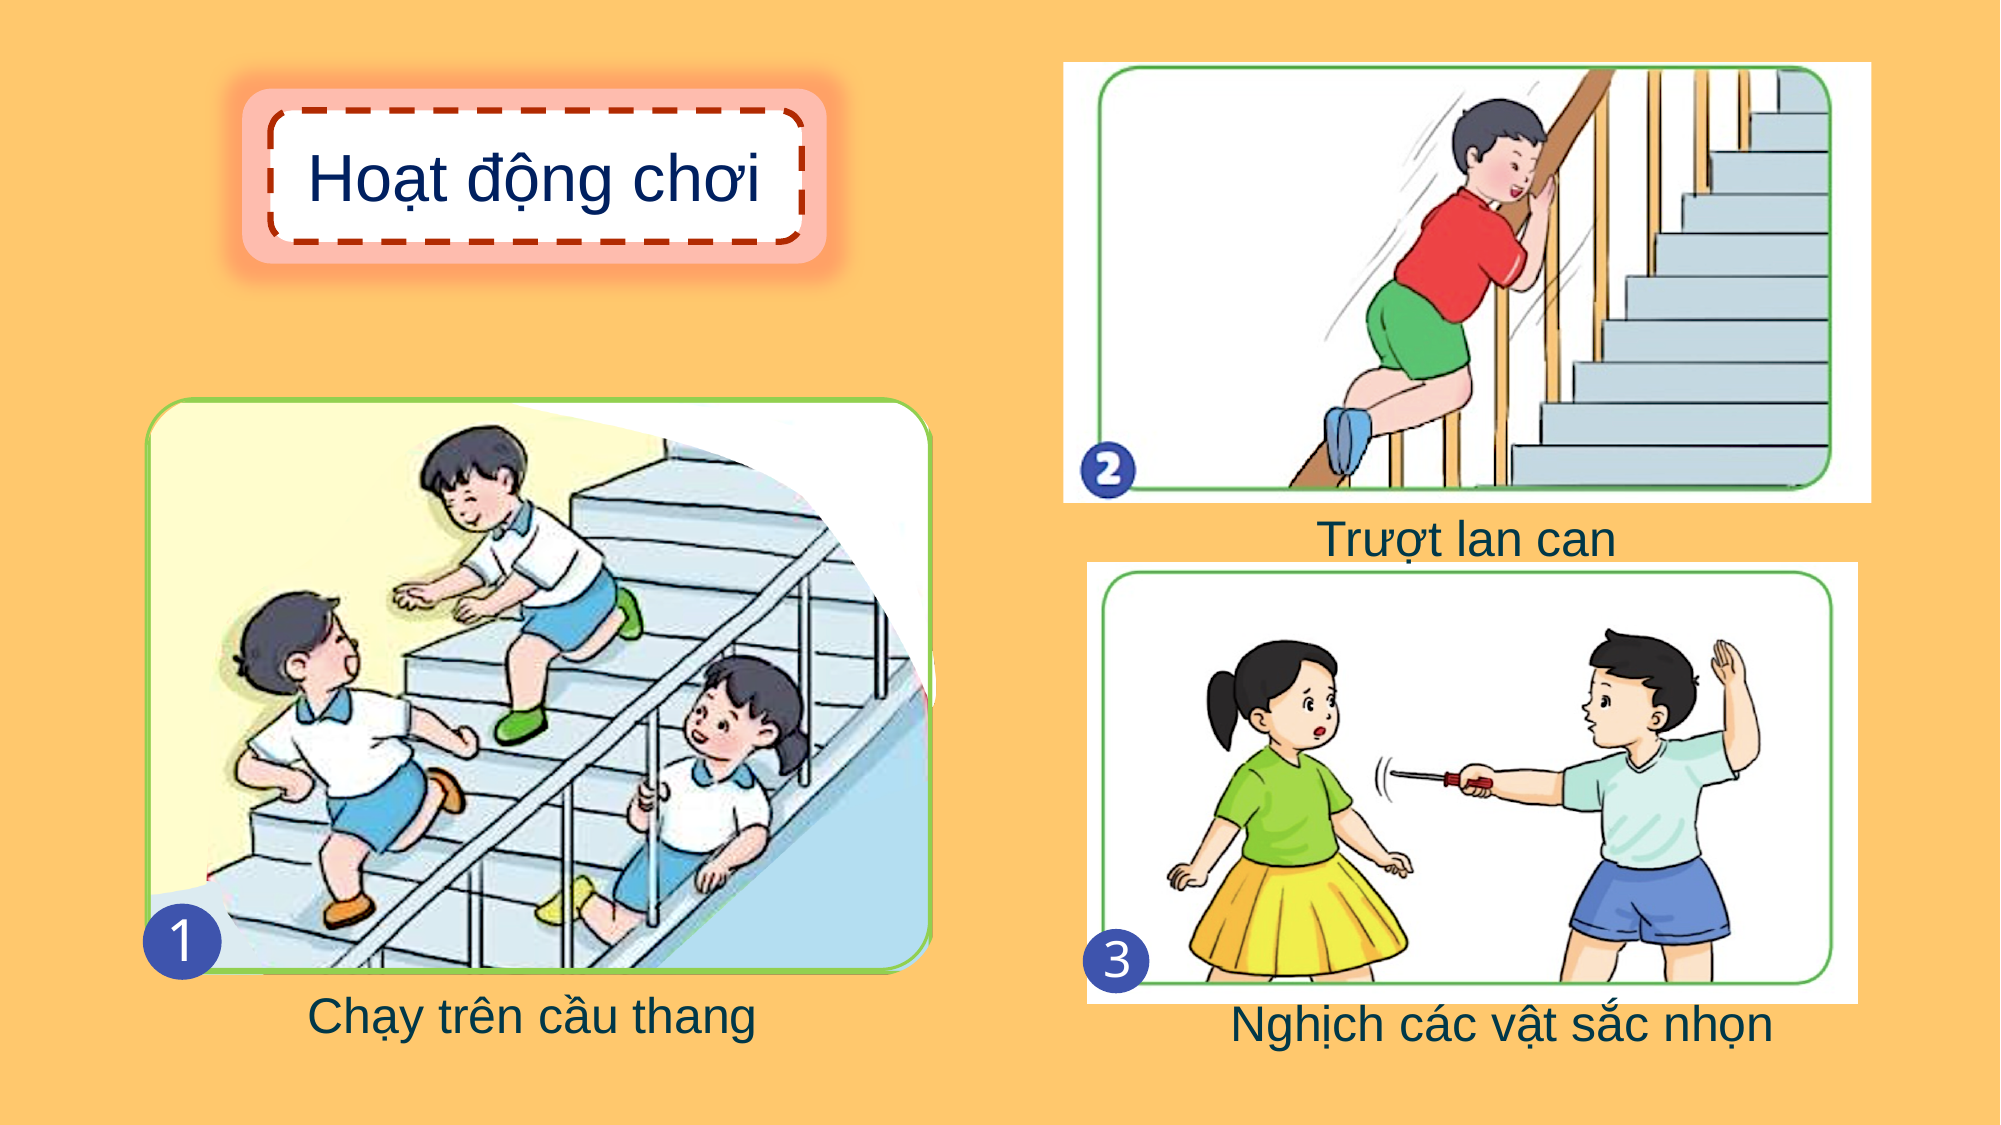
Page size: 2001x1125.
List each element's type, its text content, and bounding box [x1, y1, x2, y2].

picture [1063, 62, 1872, 504]
text_box Nghịch các vật sắc nhọn [1215, 1012, 1790, 1059]
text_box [142, 397, 937, 983]
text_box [1082, 562, 1858, 1004]
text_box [241, 88, 827, 264]
text_box Trượt lan can [1302, 512, 1633, 561]
text_box Chạy trên cầu thang [292, 990, 773, 1052]
